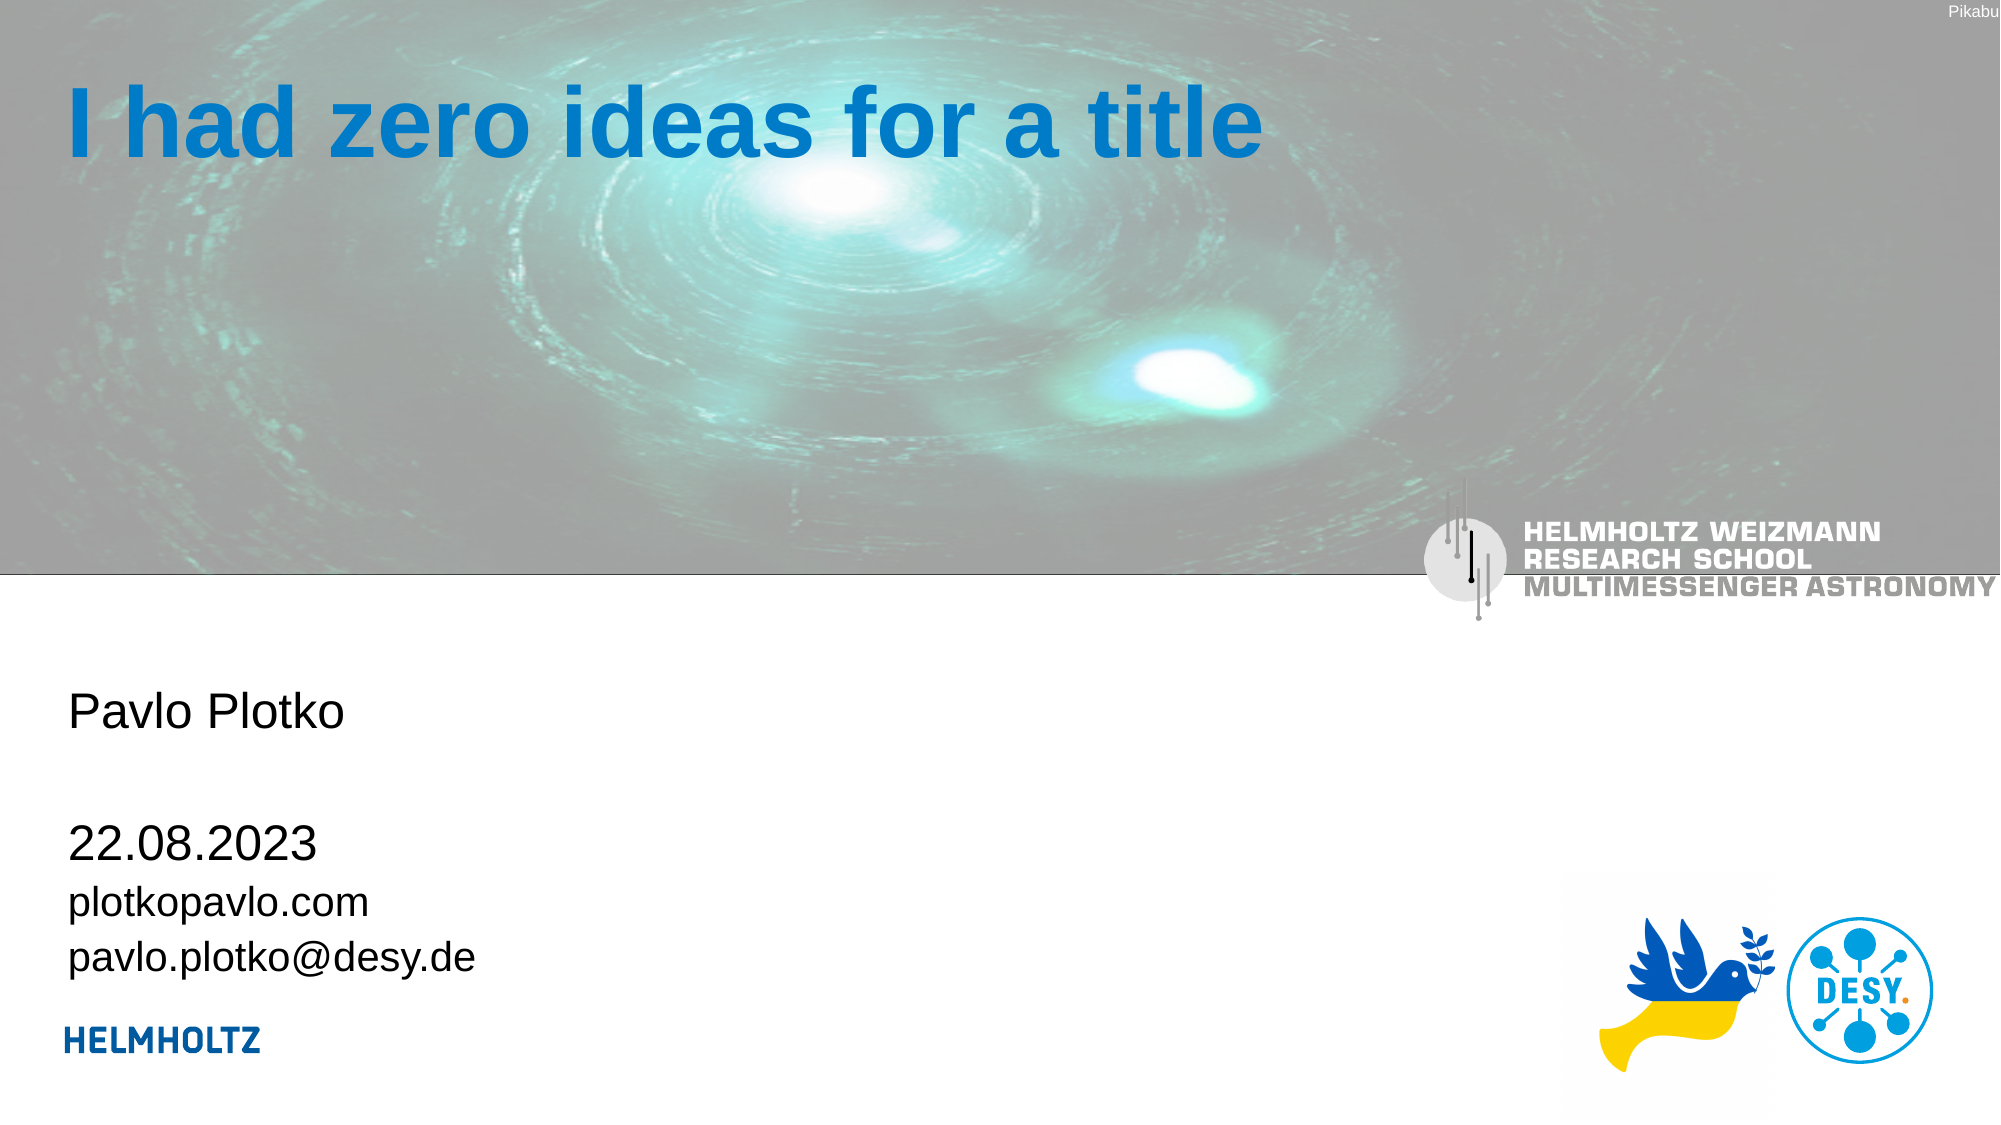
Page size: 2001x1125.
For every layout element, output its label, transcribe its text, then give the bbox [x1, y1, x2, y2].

list Pavlo Plotko 22.08.2023 plotkopavlo.com pavlo.plotko@desy.de [67, 672, 1363, 902]
picture [1562, 870, 1775, 1121]
picture [0, 0, 2000, 621]
